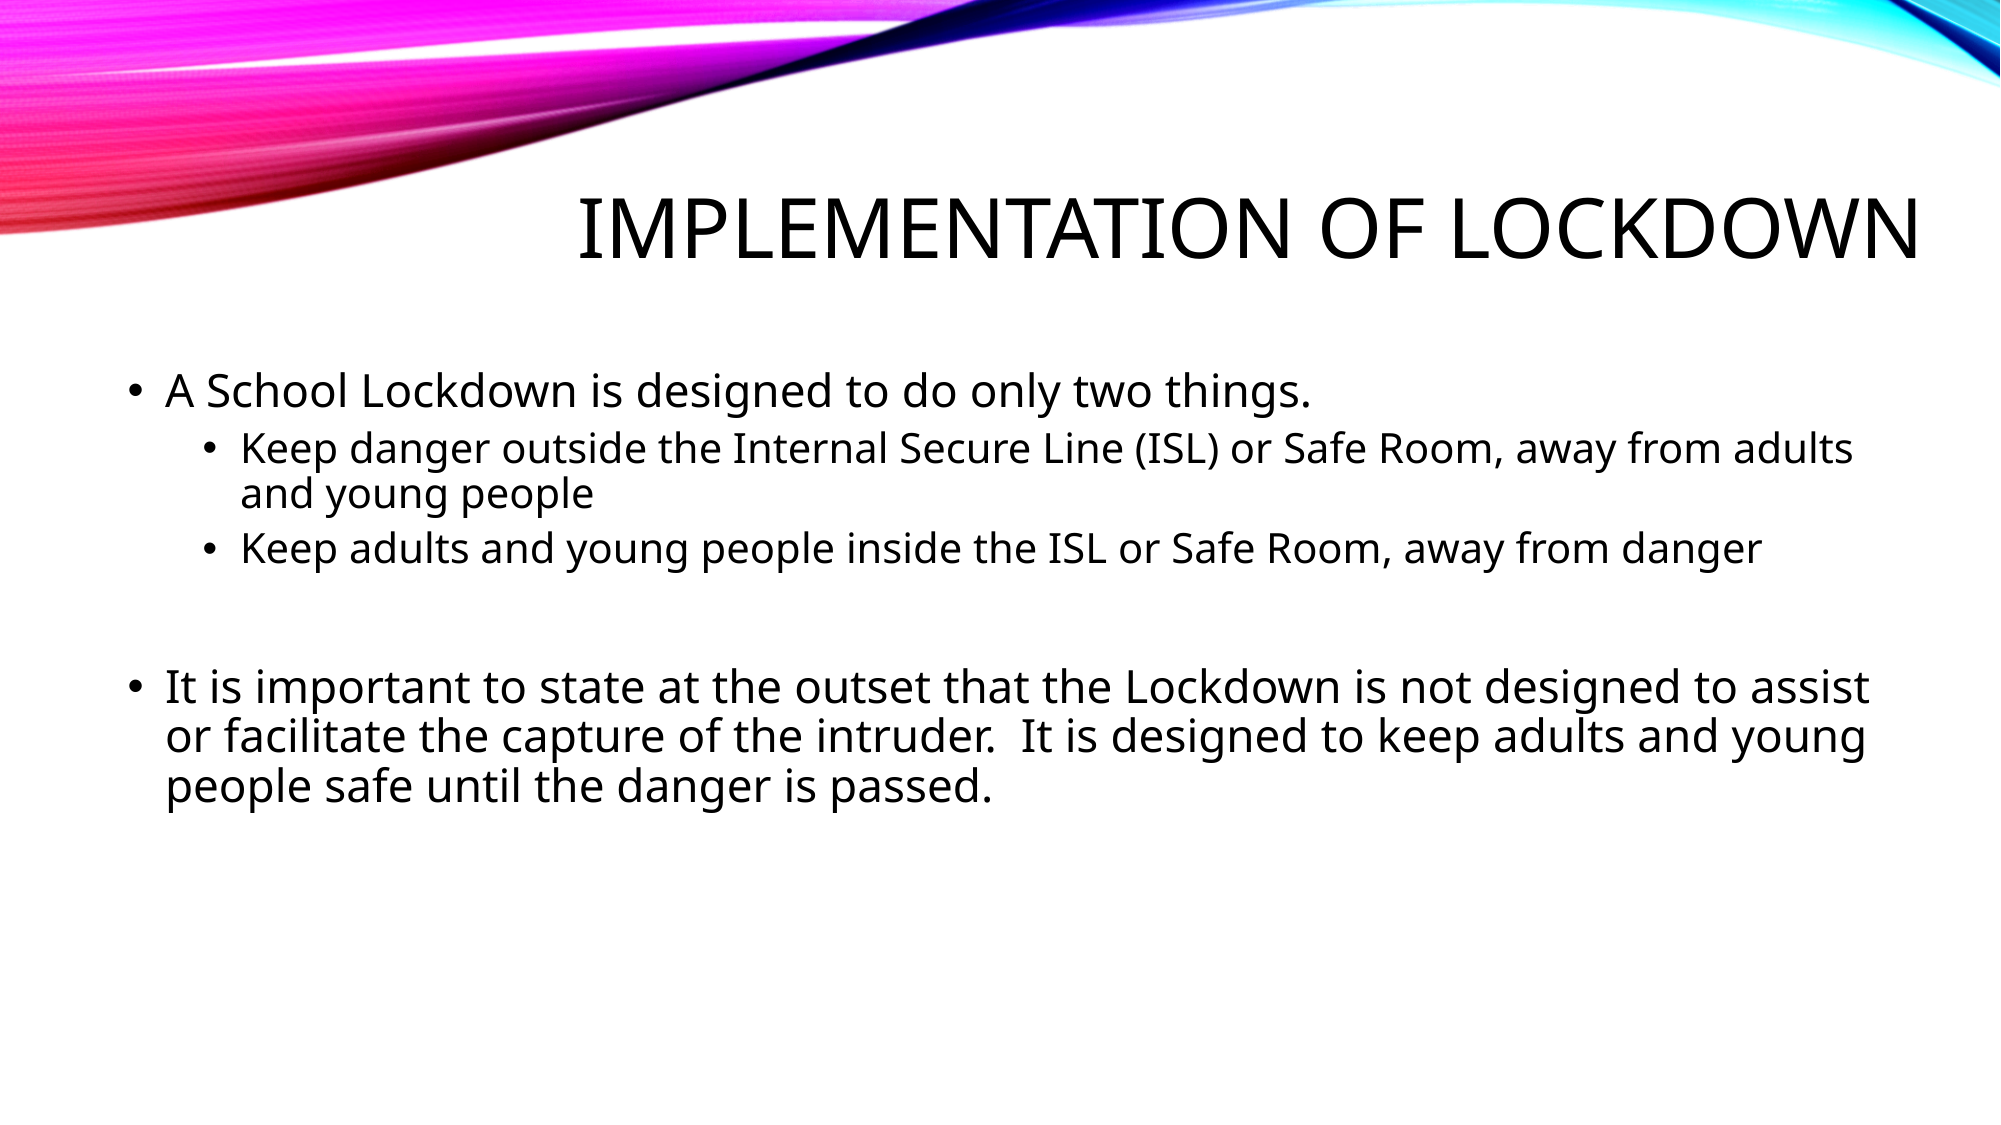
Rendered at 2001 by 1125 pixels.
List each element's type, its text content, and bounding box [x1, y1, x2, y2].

picture [0, 0, 2000, 237]
picture [1910, 0, 2000, 45]
list A School Lockdown is designed to do only two things. Keep danger outside the Internal Secure Line (ISL) or Safe Room, away from adults and young people Keep adults and young people inside the ISL or Safe Room, away from danger It is important to state at the outset that the Lockdown is not designed to assist or facilitate the capture of the intruder. It is designed to keep adults and young people safe until the danger is passed. [112, 360, 1888, 1063]
picture [1890, 0, 2000, 75]
title IMPLEMENTATION OF Lockdown [474, 125, 1940, 338]
